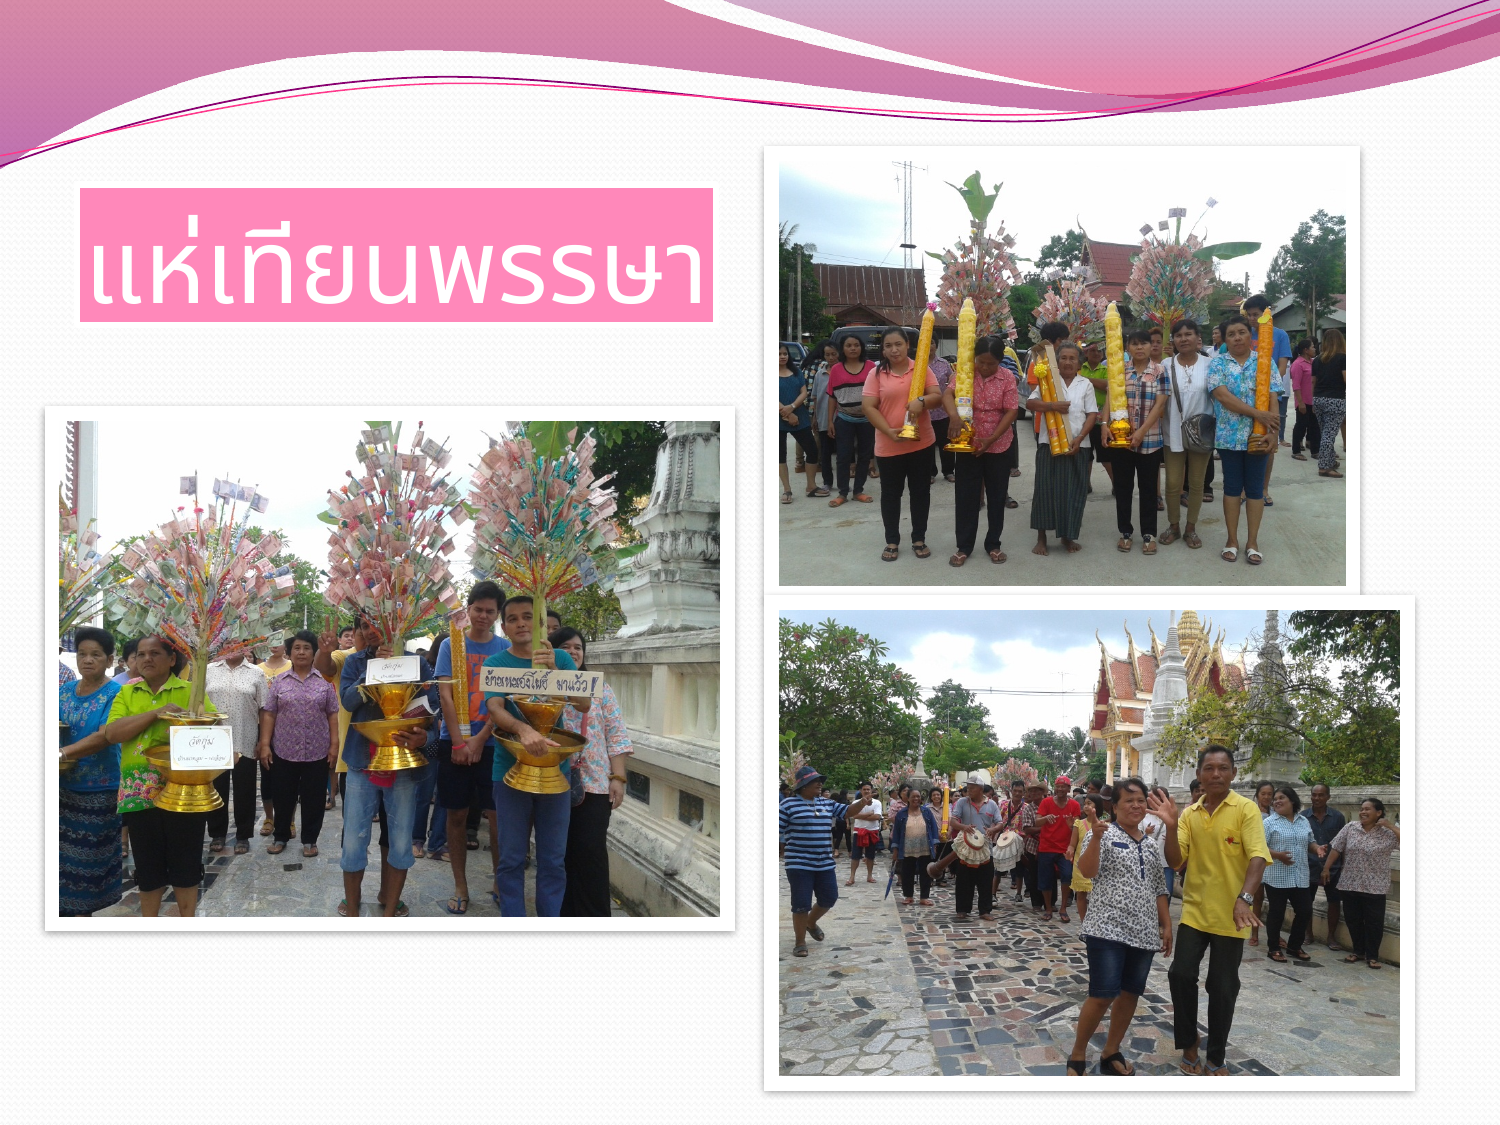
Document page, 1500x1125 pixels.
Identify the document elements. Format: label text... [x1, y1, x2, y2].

picture [778, 609, 1401, 1077]
picture [58, 420, 721, 917]
title แห่เทียนพรรษา [74, 181, 719, 328]
picture [778, 160, 1346, 587]
